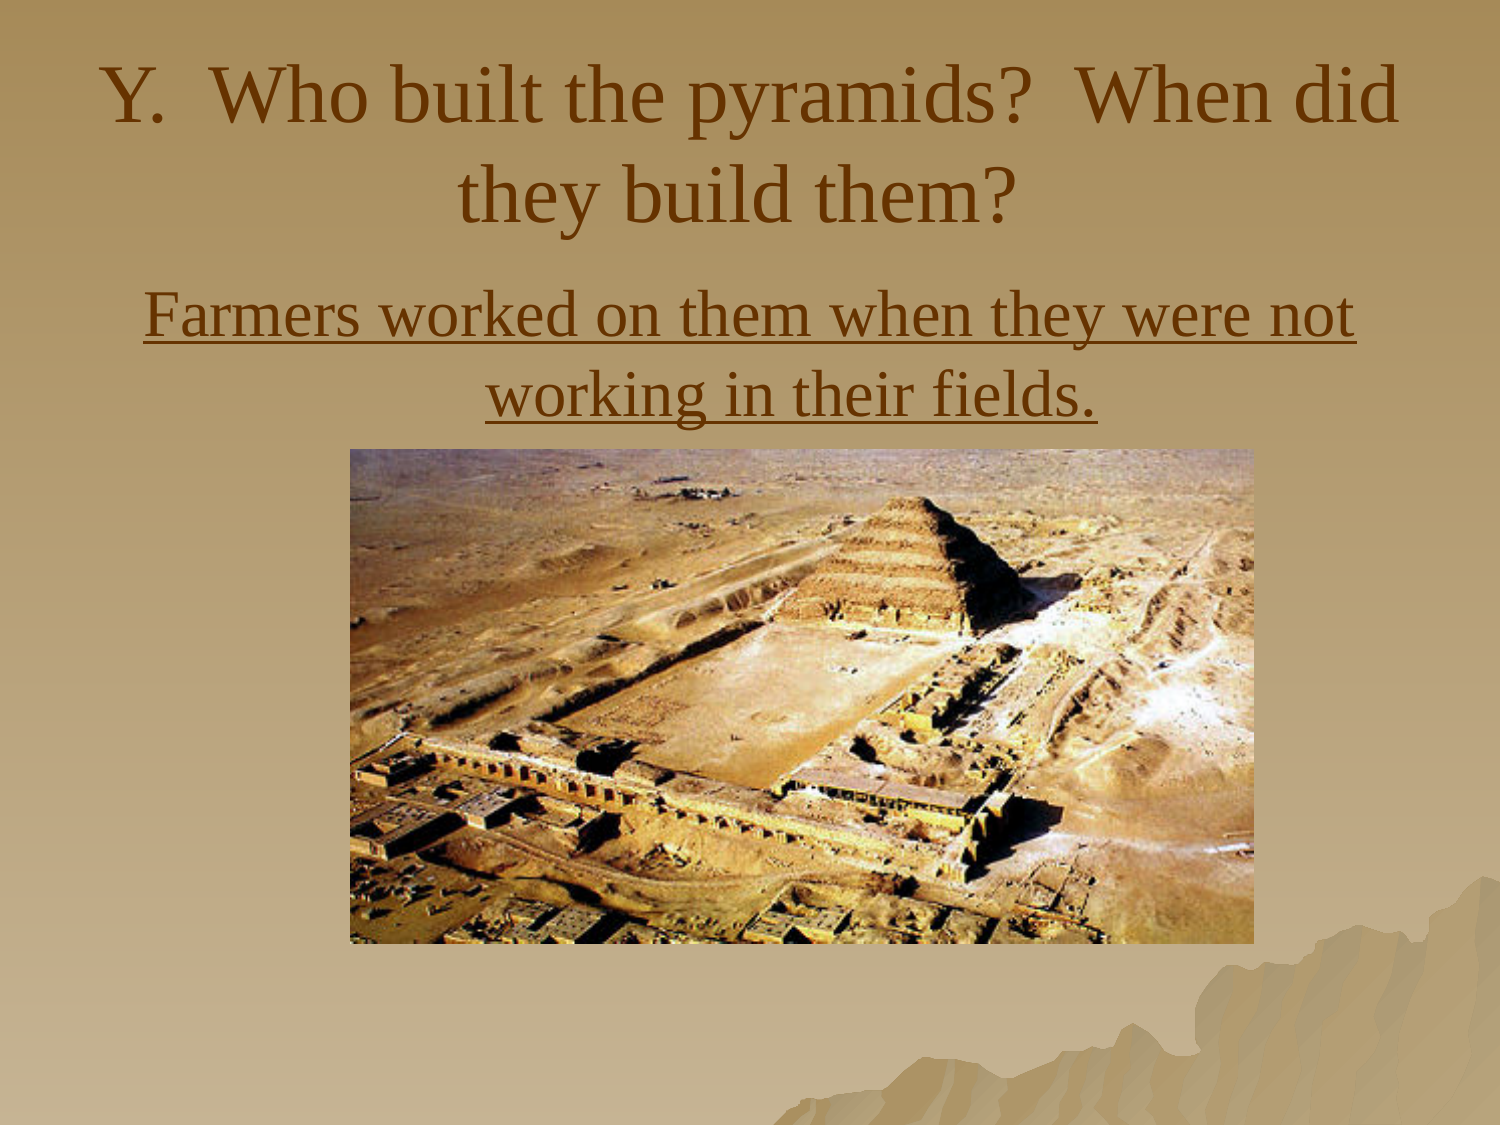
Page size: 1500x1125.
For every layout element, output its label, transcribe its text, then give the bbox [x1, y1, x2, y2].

picture [349, 449, 1254, 944]
list Farmers worked on them when they were not working in their fields. [75, 262, 1425, 1006]
title Y. Who built the pyramids? When did they build them? [75, 45, 1425, 233]
